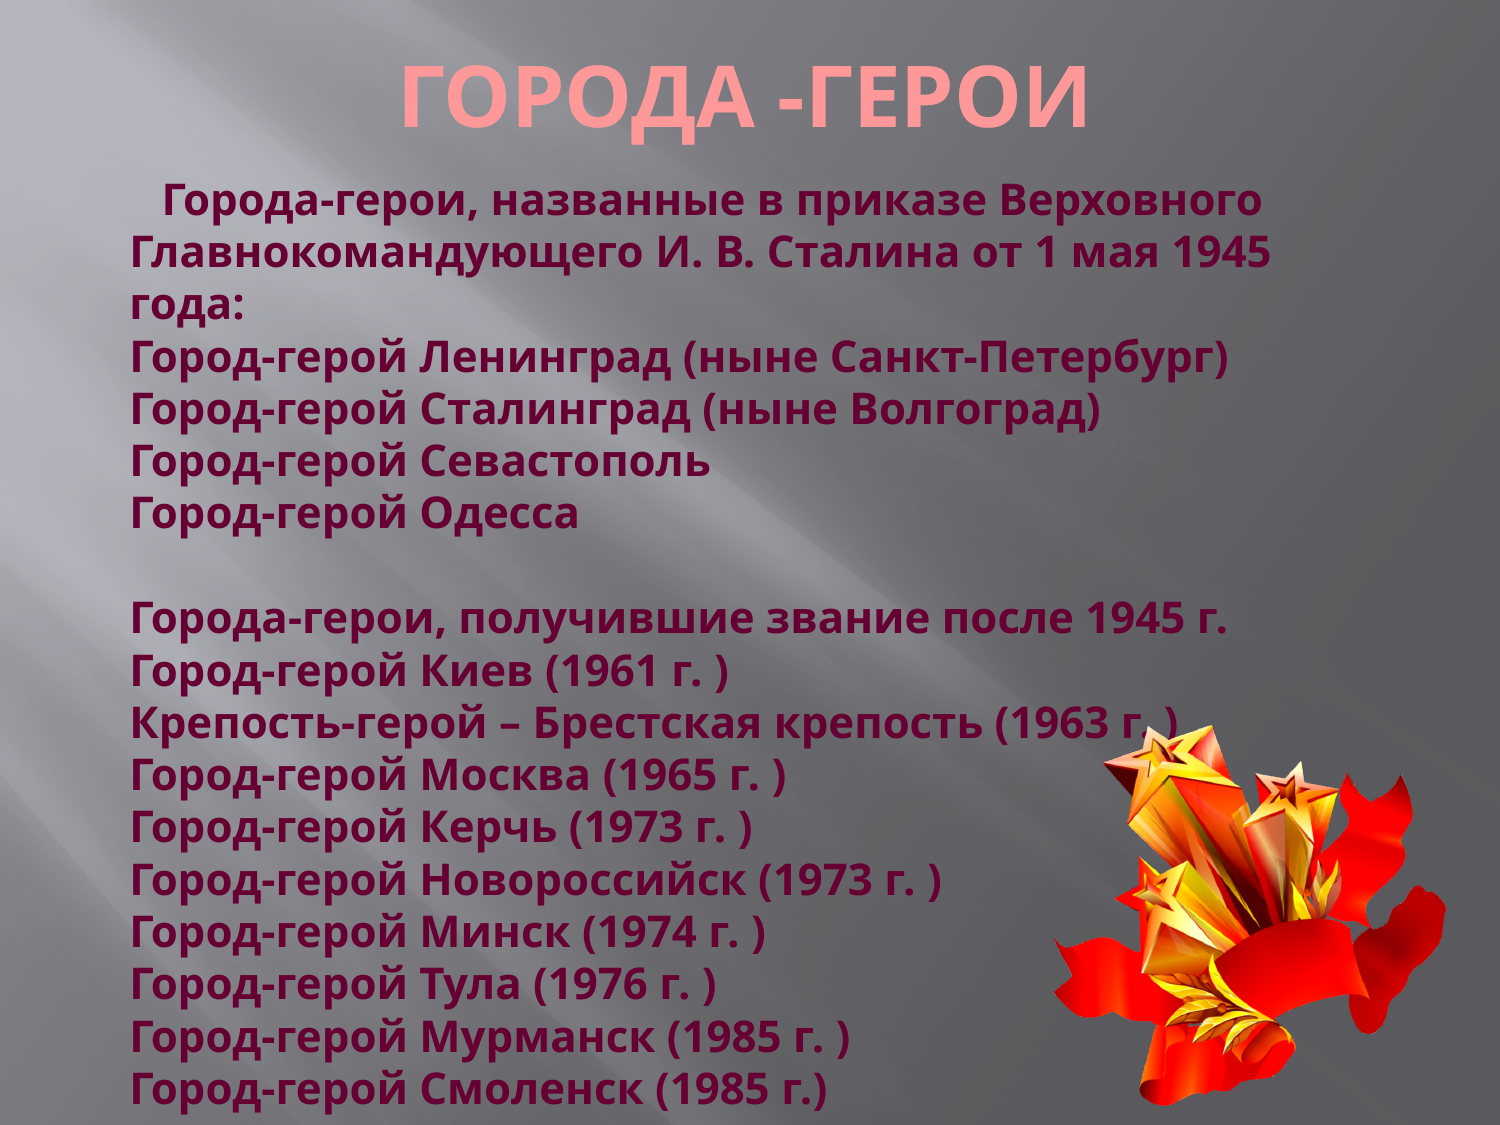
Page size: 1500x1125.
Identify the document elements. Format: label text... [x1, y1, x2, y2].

title ГОРОДА -ГЕРОИ [70, 0, 1421, 188]
list Города-герои, названные в приказе Верховного Главнокомандующего И. В. Сталина от 1 мая 1945 года: Город-герой Ленинград (ныне Санкт-Петербург) Город-герой Сталинград (ныне Волгоград) Город-герой Cевастополь Город-герой Одесса Города-герои, получившие звание после 1945 г. Город-герой Киев (1961 г. ) Крепость-герой – Брестская крепость (1963 г. ) Город-герой Москва (1965 г. ) Город-герой Керчь (1973 г. ) Город-герой Новороссийск (1973 г. ) Город-герой Минск (1974 г. ) Город-герой Тула (1976 г. ) Город-герой Мурманск (1985 г. ) Город-герой Смоленск (1985 г.) [35, 164, 1386, 1125]
picture [966, 634, 1500, 1125]
